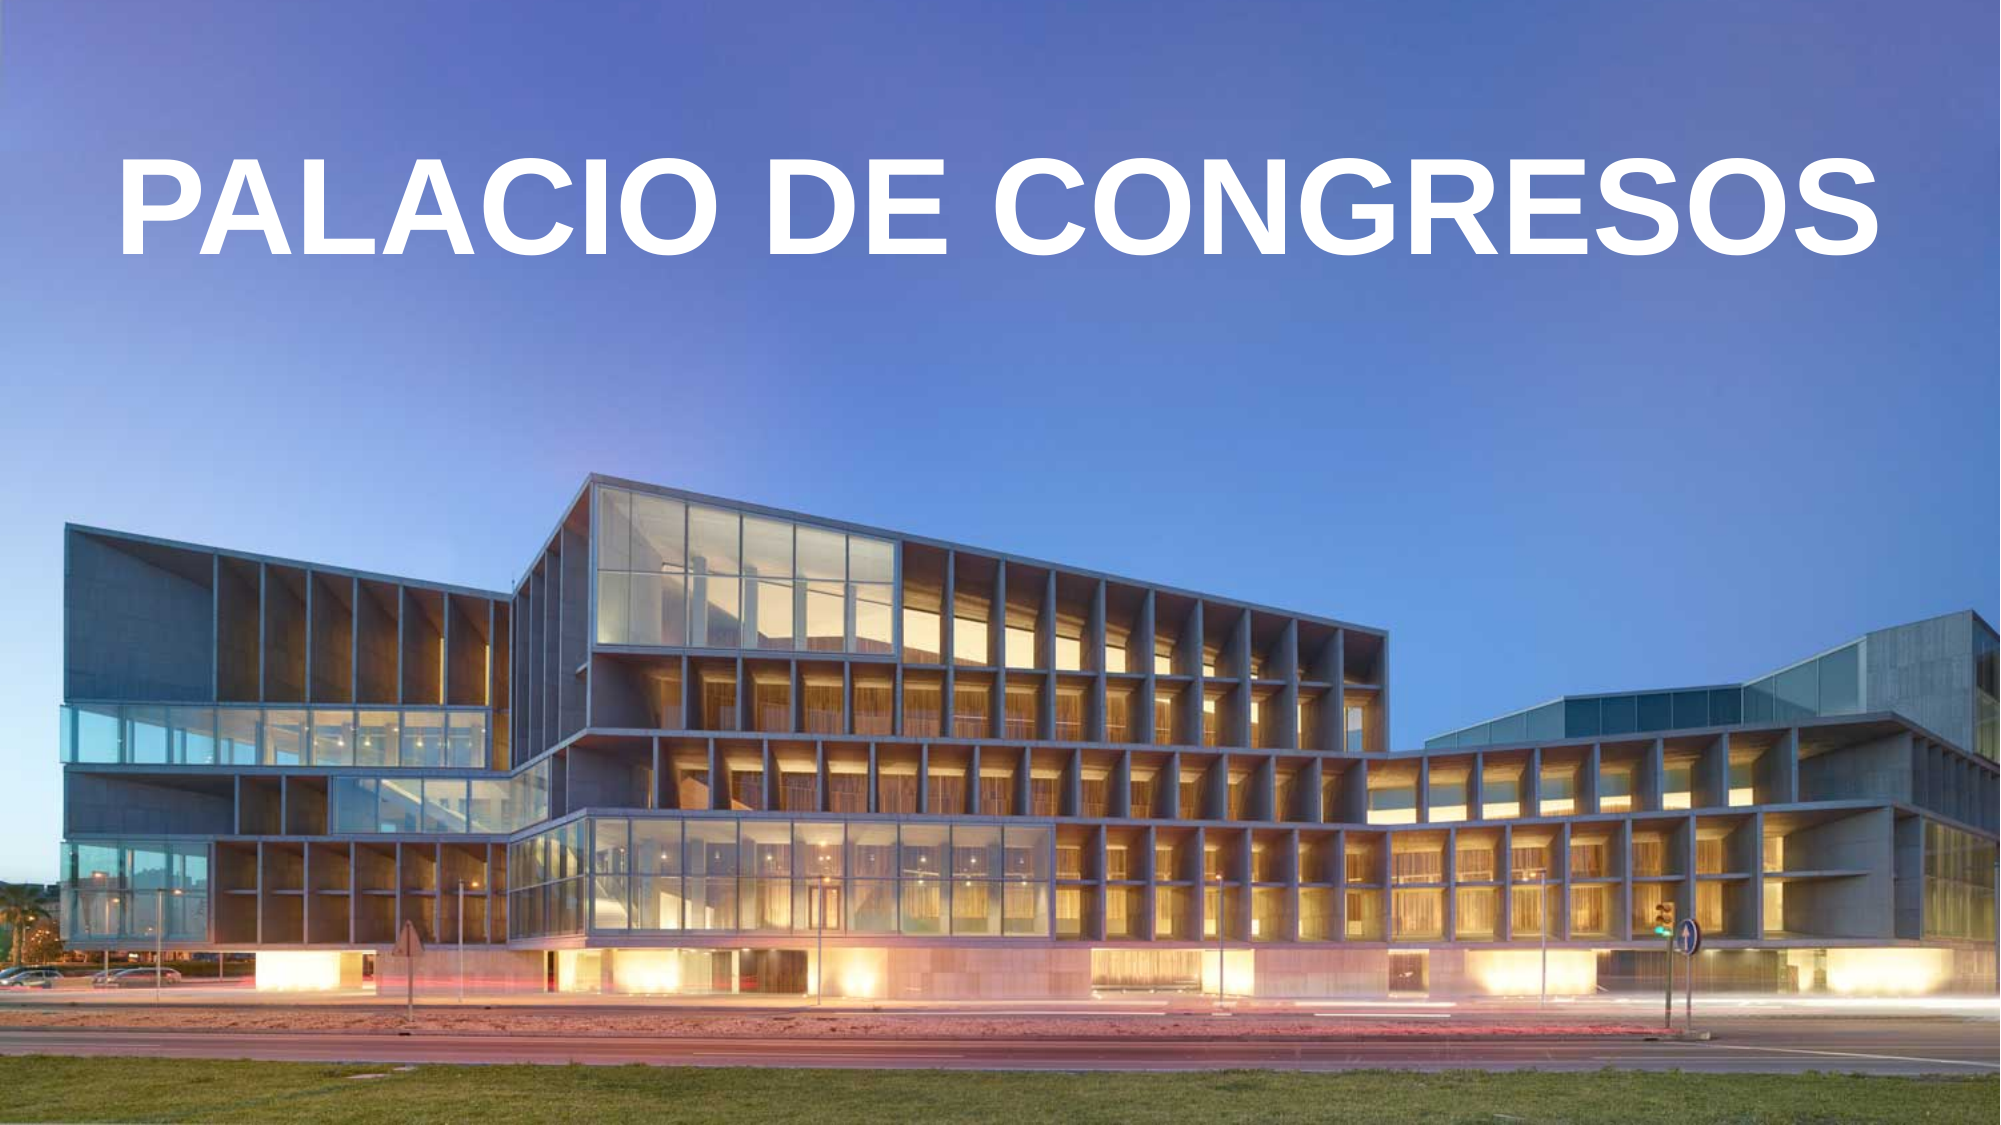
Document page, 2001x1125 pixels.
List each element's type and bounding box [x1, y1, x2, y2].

list [0, 0, 2000, 1125]
